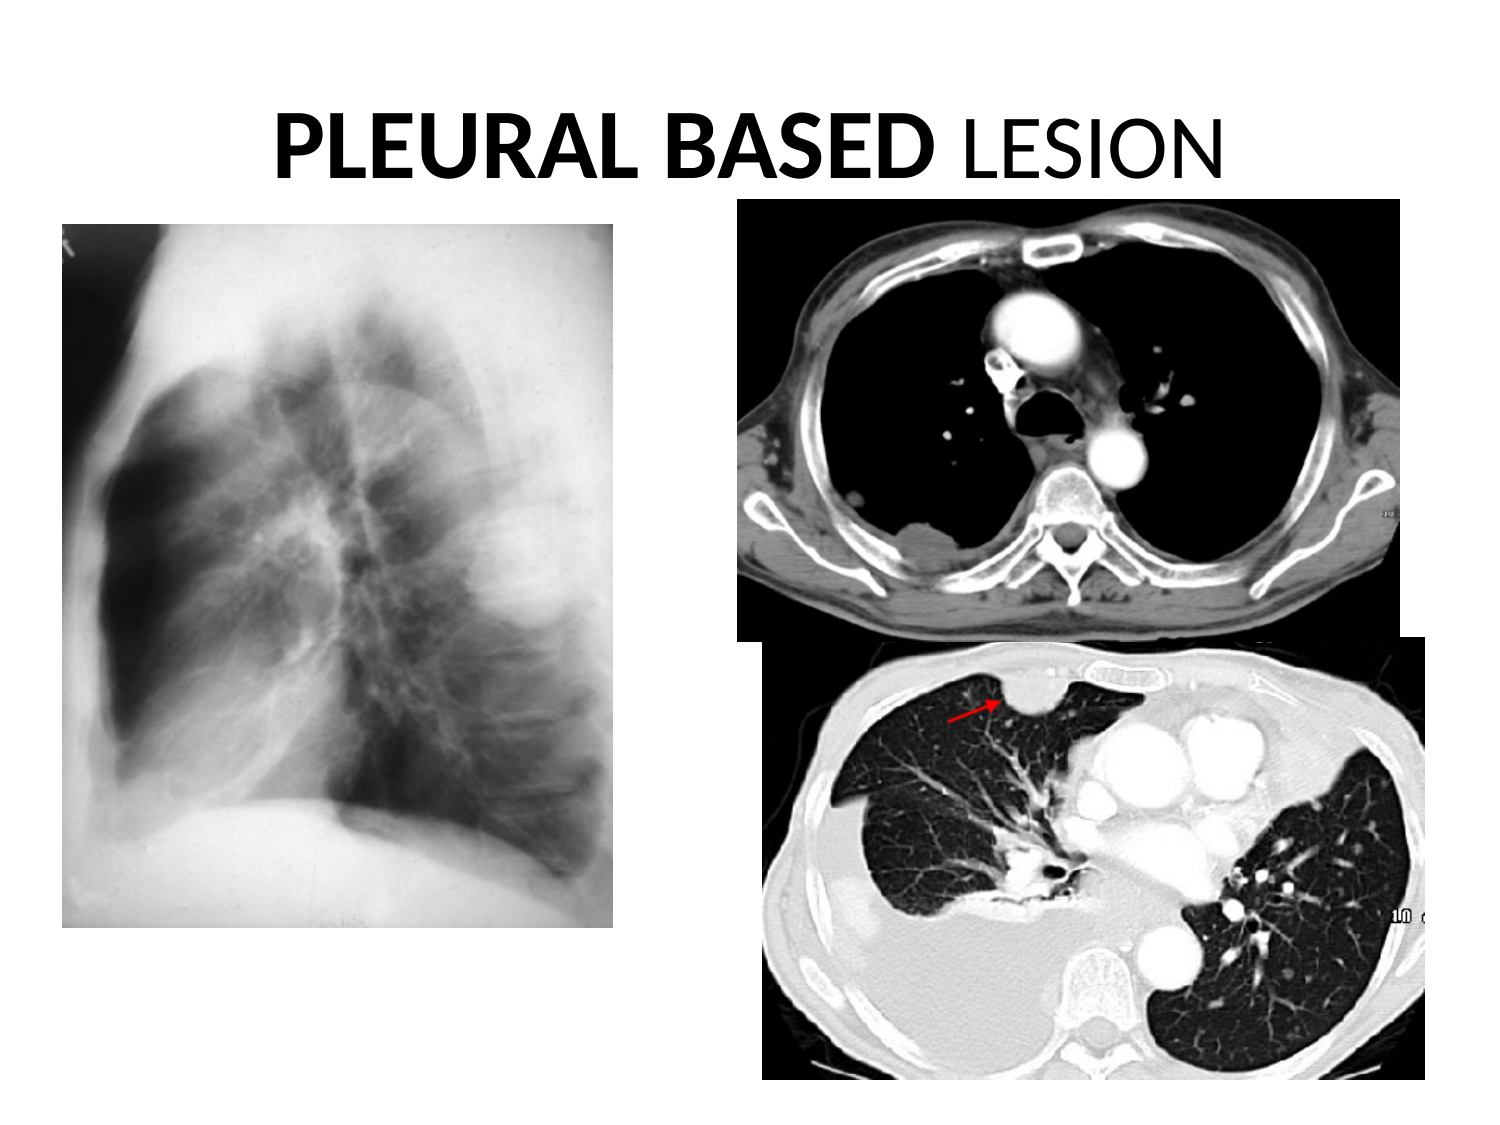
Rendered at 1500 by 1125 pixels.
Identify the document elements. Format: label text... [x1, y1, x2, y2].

title PLEURAL BASED LESION [75, 45, 1425, 233]
picture [737, 199, 1401, 642]
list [62, 224, 613, 929]
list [762, 637, 1426, 1080]
